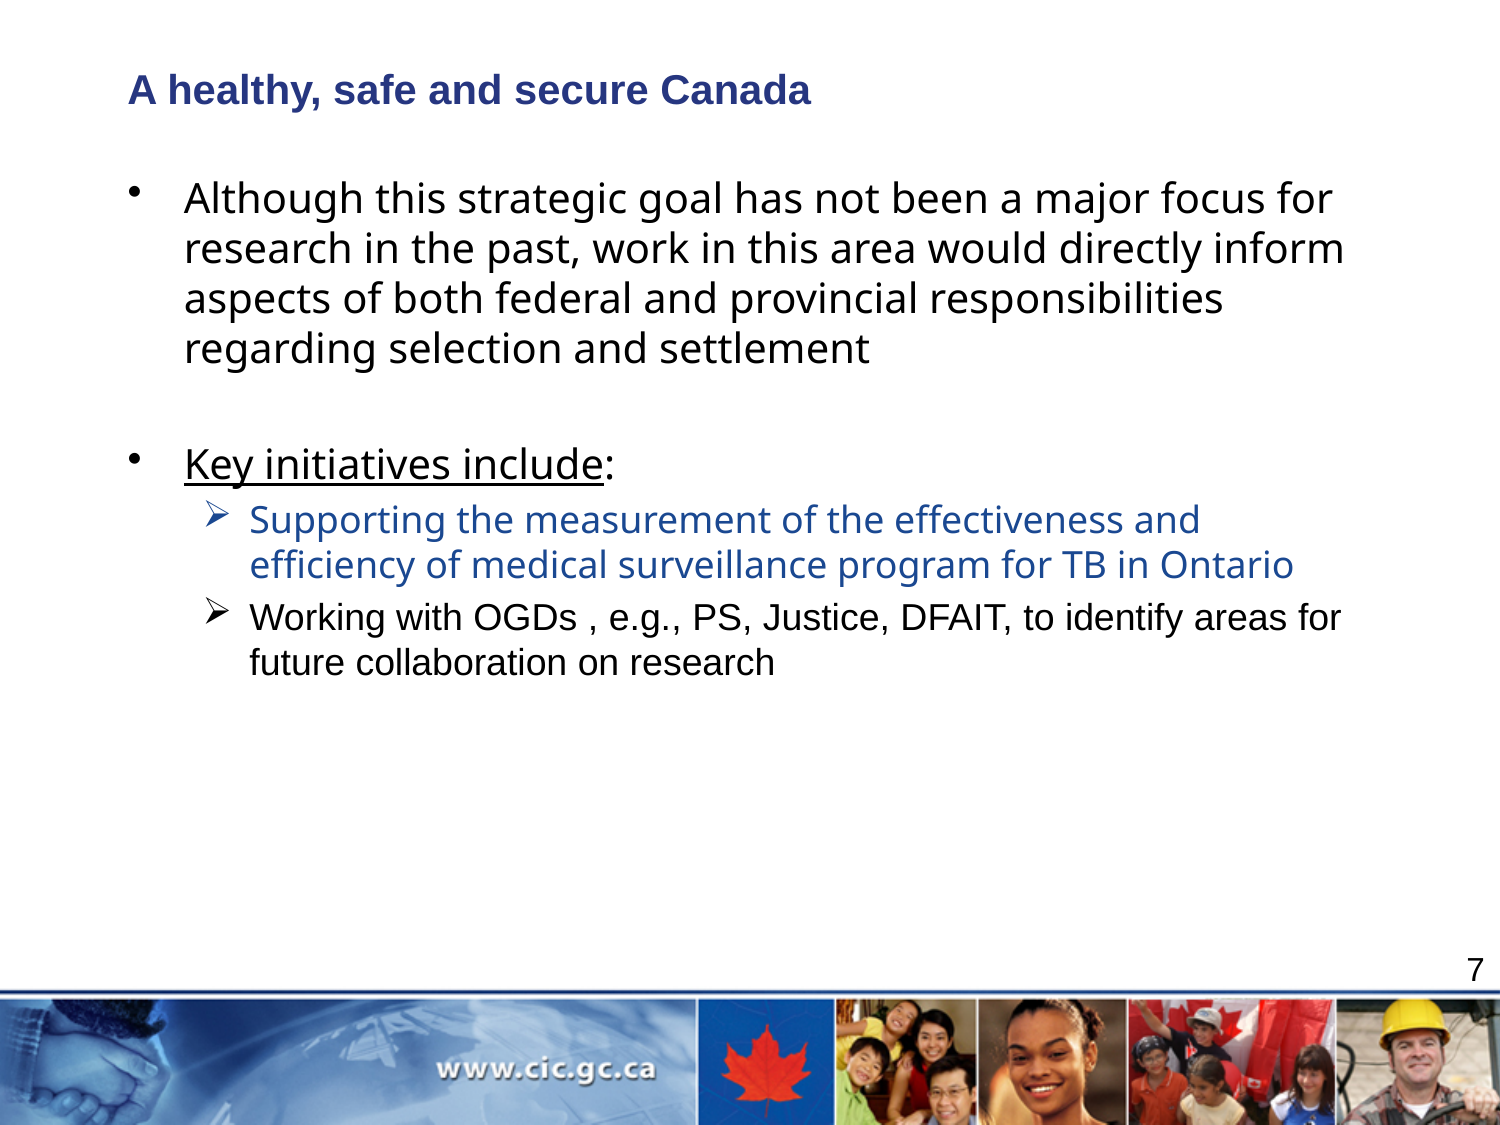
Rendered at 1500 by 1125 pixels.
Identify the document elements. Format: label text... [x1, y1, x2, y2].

picture [0, 0, 1500, 1125]
slide_number 7 [1149, 940, 1500, 1019]
title A healthy, safe and secure Canada [111, 58, 1388, 118]
list Although this strategic goal has not been a major focus for research in the past, work in this area would directly inform aspects of both federal and provincial responsibilities regarding selection and settlement Key initiatives include: Supporting the measurement of the effectiveness and efficiency of medical surveillance program for TB in Ontario Working with OGDs , e.g., PS, Justice, DFAIT, to identify areas for future collaboration on research [112, 163, 1388, 926]
